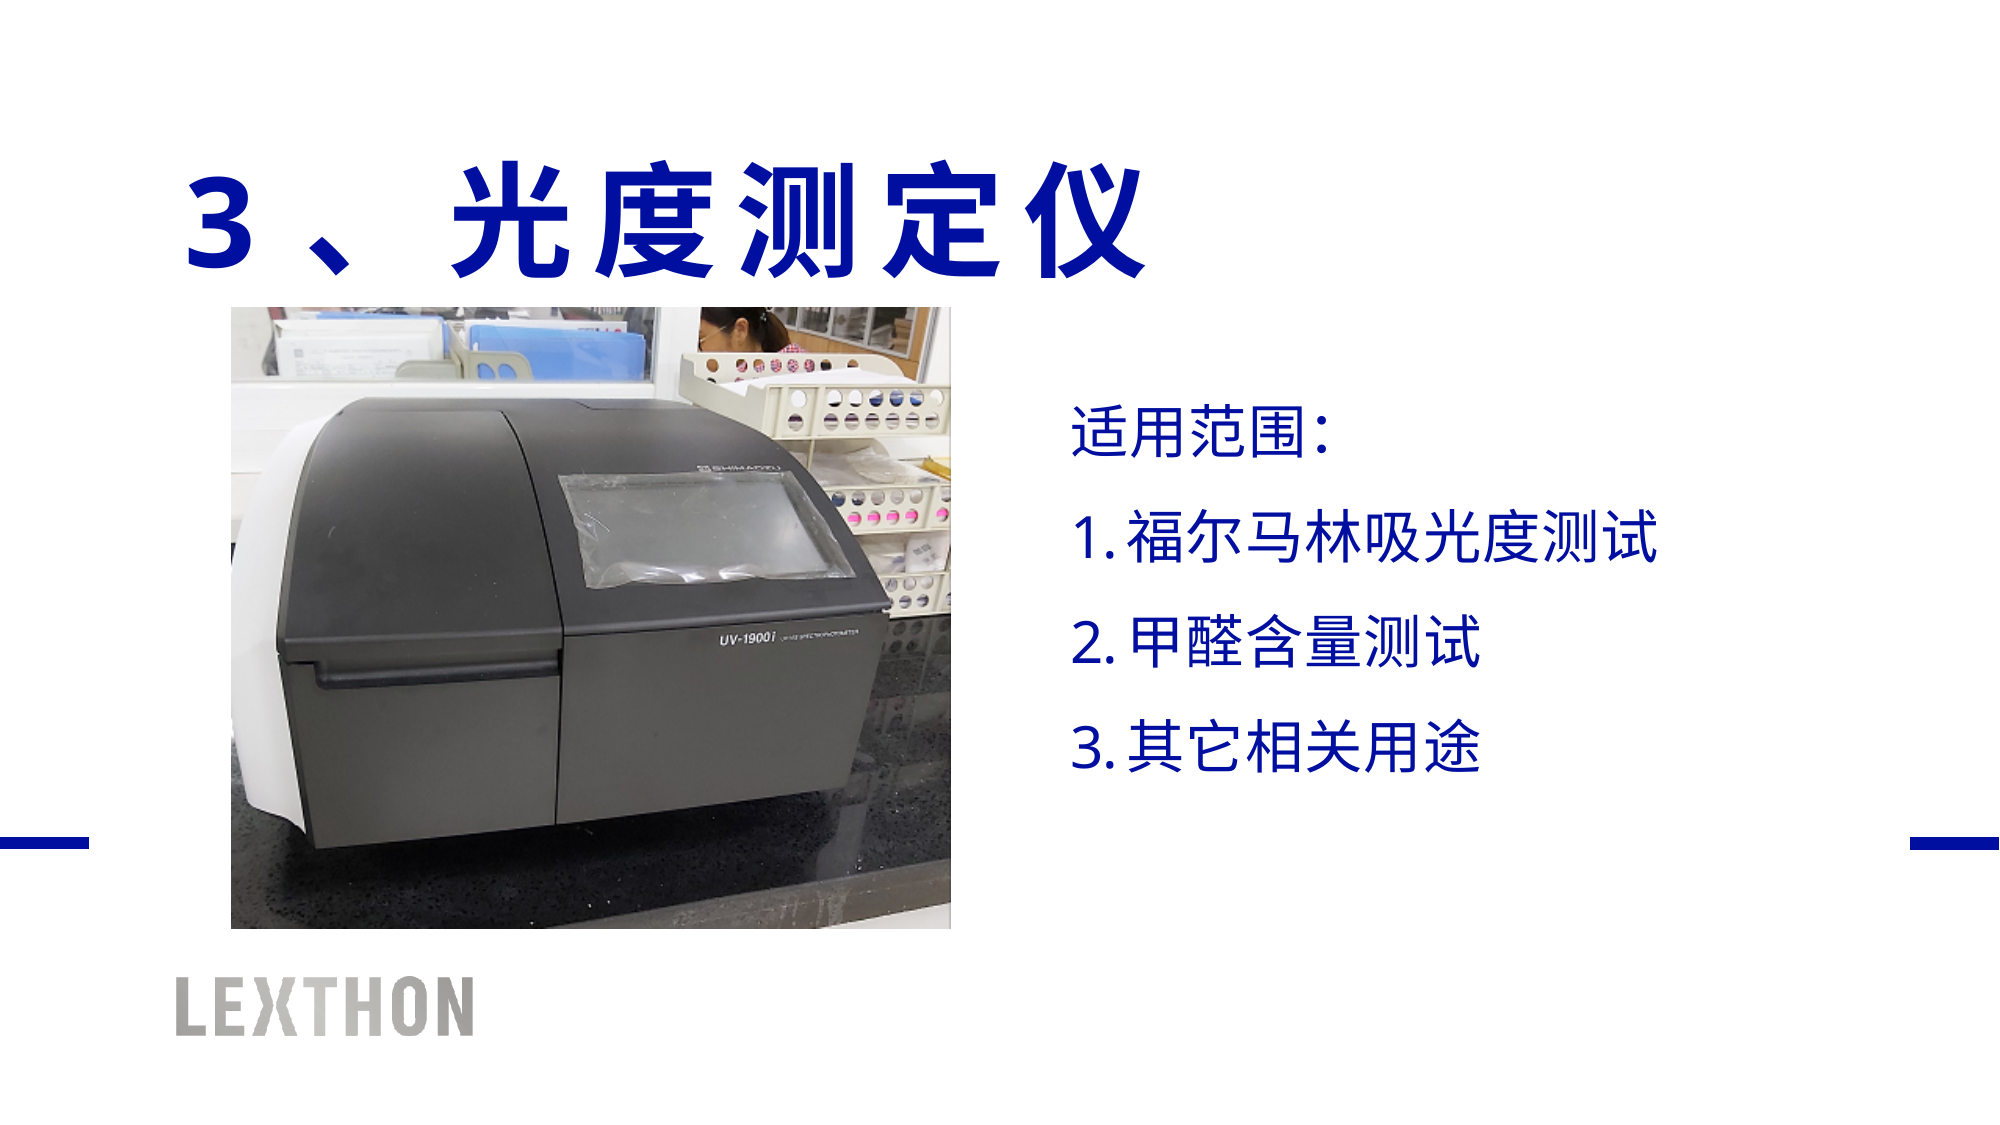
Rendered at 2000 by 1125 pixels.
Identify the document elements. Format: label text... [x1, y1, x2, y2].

picture [231, 307, 951, 929]
subtitle 适用范围： 福尔马林吸光度测试 甲醛含量测试 其它相关用途 [1070, 360, 2000, 841]
title 3、光度测定仪 [184, 66, 1830, 369]
picture [176, 976, 473, 1036]
